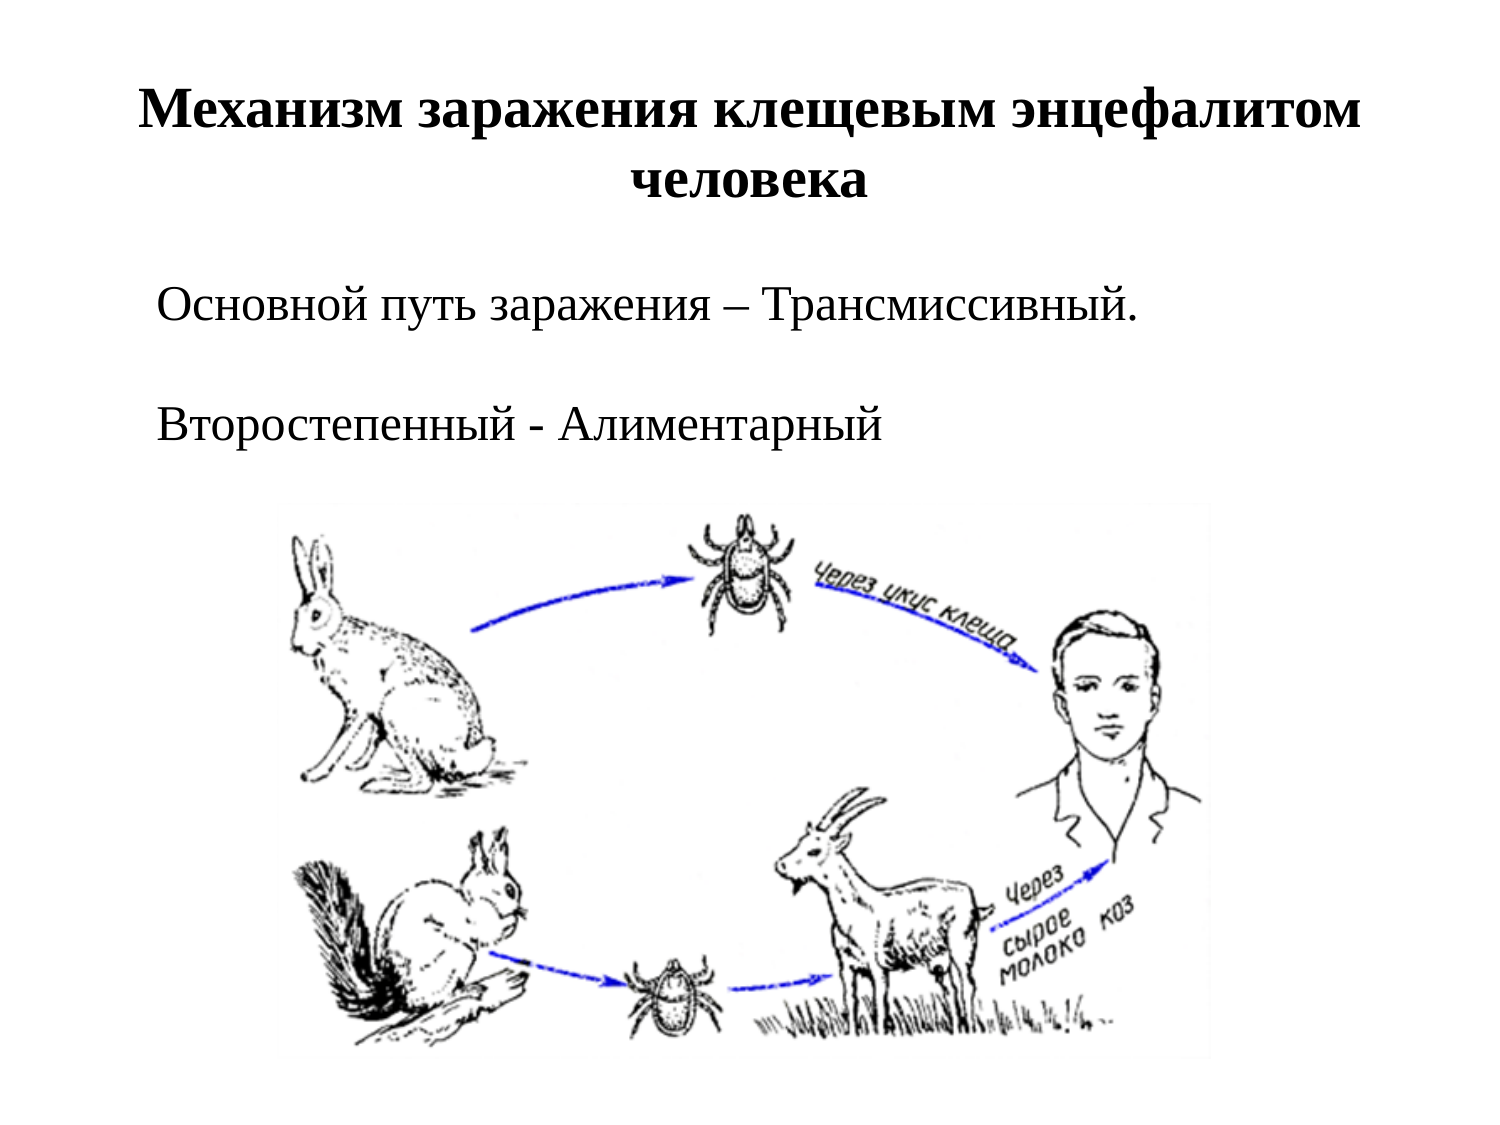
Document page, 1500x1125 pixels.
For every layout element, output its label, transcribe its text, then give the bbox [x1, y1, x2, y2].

picture [277, 502, 1211, 1059]
title Механизм заражения клещевым энцефалитом человека [74, 44, 1426, 234]
list Основной путь заражения – Трансмиссивный. Второстепенный - Алиментарный [74, 261, 1426, 1006]
